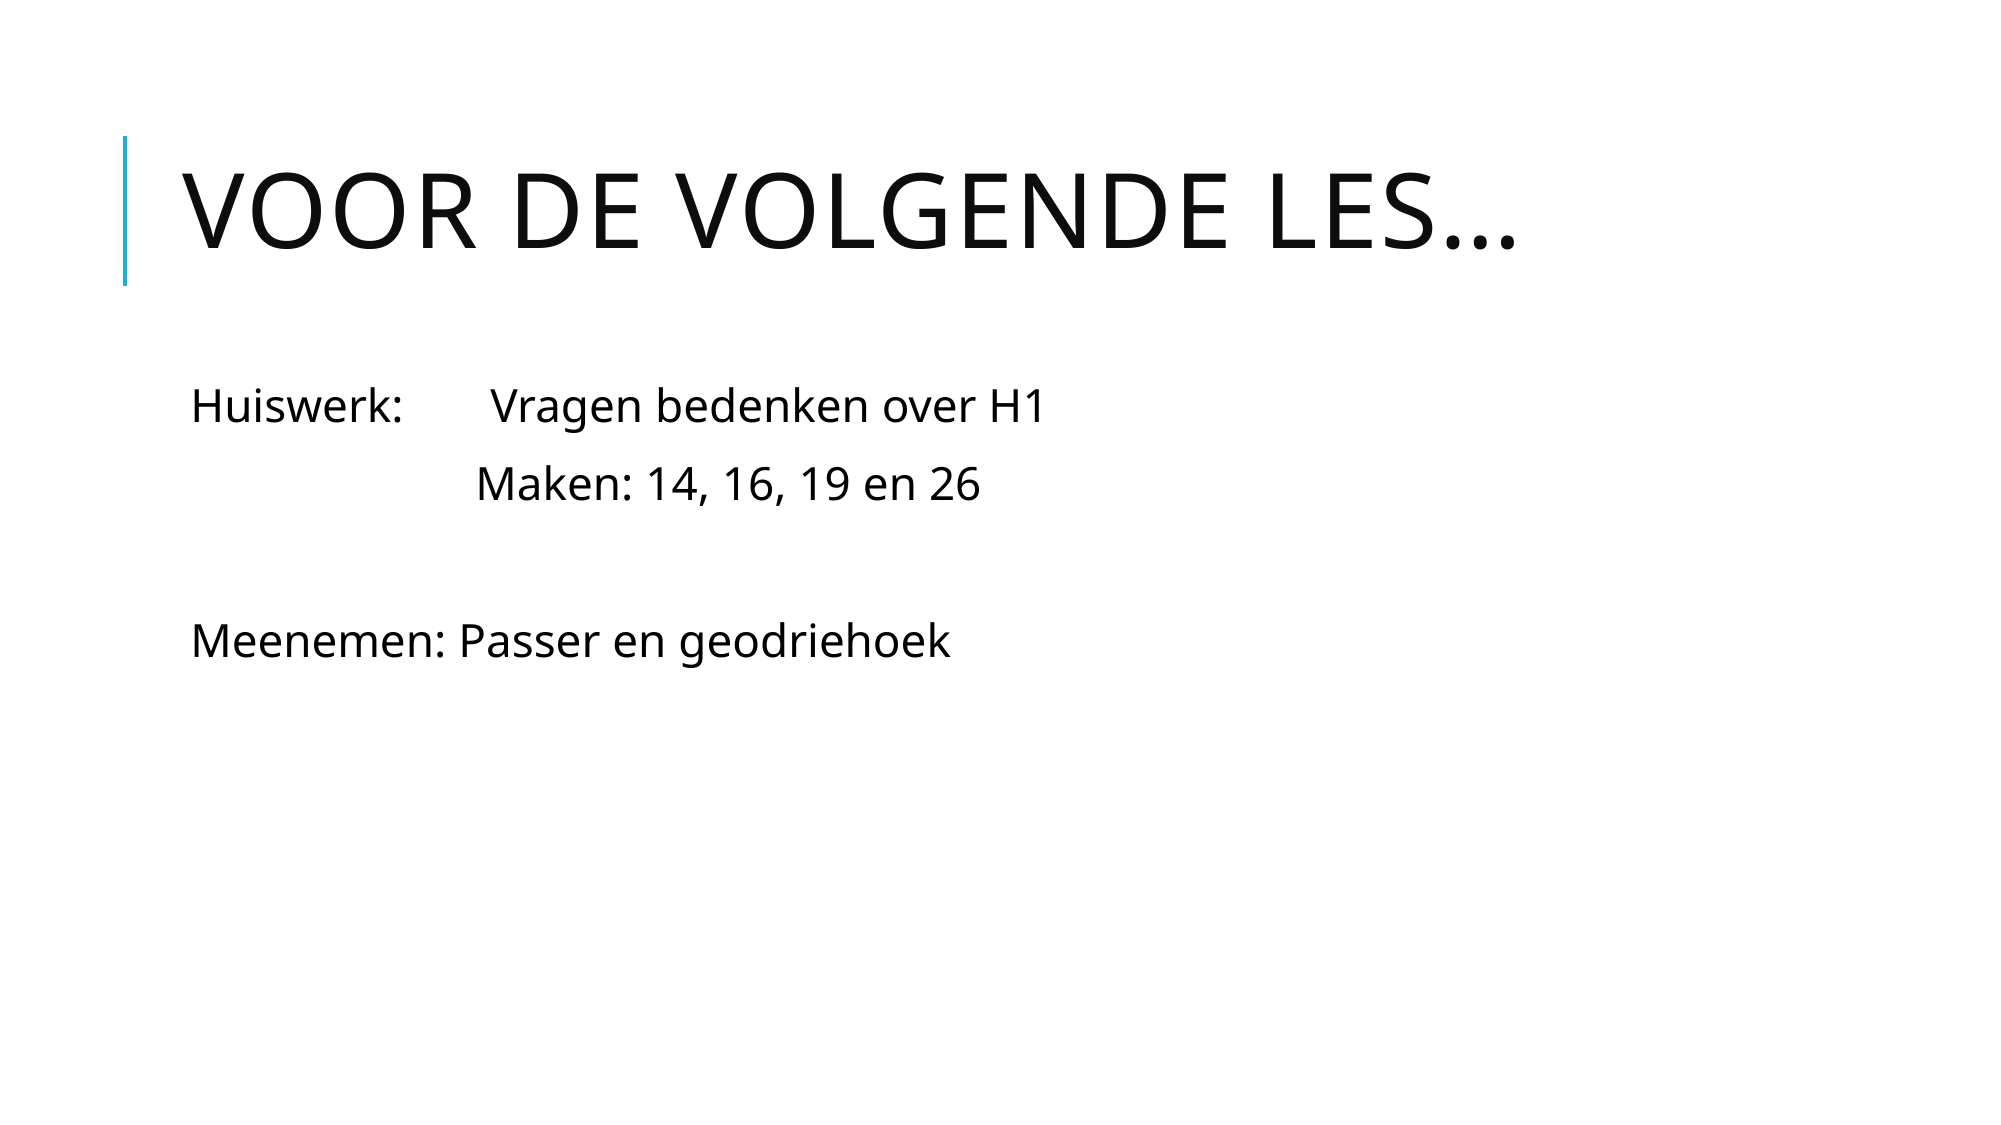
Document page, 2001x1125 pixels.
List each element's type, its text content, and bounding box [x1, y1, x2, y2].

list Huiswerk: Vragen bedenken over H1 Maken: 14, 16, 19 en 26 Meenemen: Passer en geodriehoek [168, 375, 1763, 1035]
title Voor de volgende les… [168, 96, 1763, 342]
